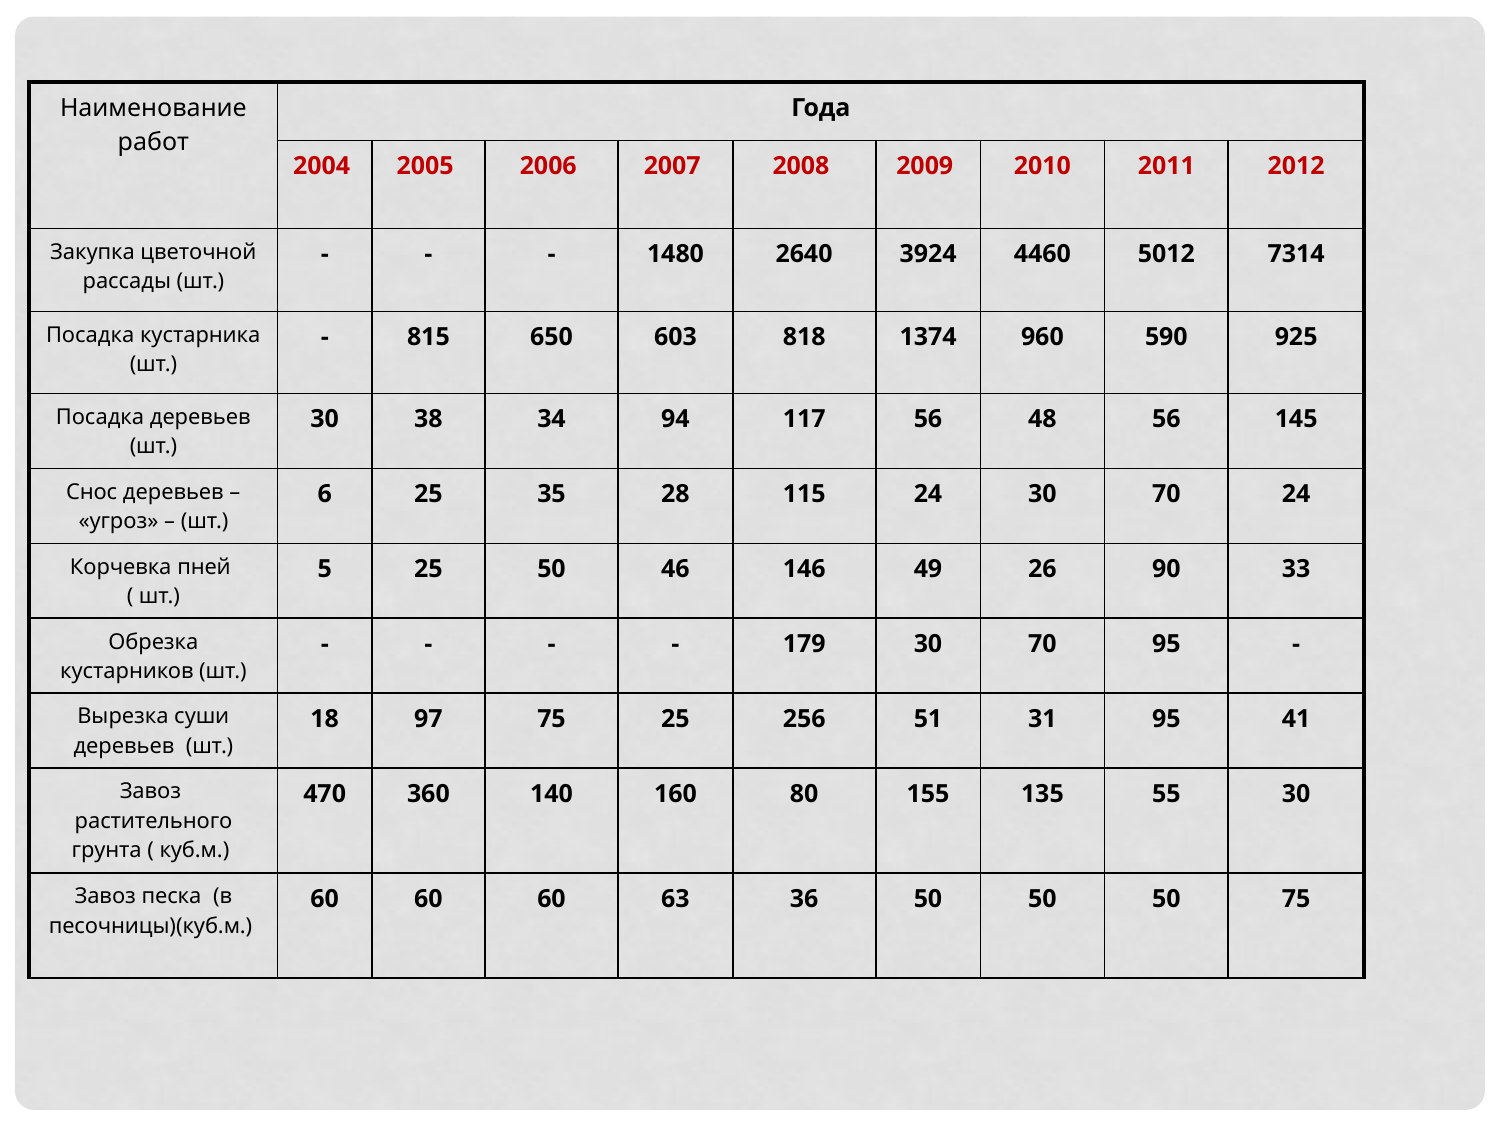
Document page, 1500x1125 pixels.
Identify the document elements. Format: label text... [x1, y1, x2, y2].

table_cell - [278, 229, 371, 311]
table_cell 56 [877, 394, 980, 468]
table_cell Завоз песка (в песочницы)(куб.м.) [31, 874, 277, 977]
table_cell 80 [734, 769, 875, 872]
table_cell 41 [1229, 694, 1362, 767]
table_cell 2010 [981, 141, 1104, 228]
table_cell 6 [278, 469, 371, 543]
table_cell 95 [1105, 619, 1227, 692]
table_cell 36 [734, 874, 875, 977]
table_cell Завоз растительного грунта ( куб.м.) [31, 769, 277, 872]
table_cell Посадка кустарника (шт.) [31, 312, 277, 393]
table_cell - [486, 229, 617, 311]
table_cell 160 [619, 769, 732, 872]
table_cell 818 [734, 312, 875, 393]
table_cell 70 [981, 619, 1104, 692]
table_cell 55 [1105, 769, 1227, 872]
table_cell 18 [278, 694, 371, 767]
table_cell 135 [981, 769, 1104, 872]
table_cell 2012 [1229, 141, 1362, 228]
table_header Года [278, 84, 1362, 140]
table_cell 25 [619, 694, 732, 767]
table_cell 24 [877, 469, 980, 543]
table_cell 95 [1105, 694, 1227, 767]
table_cell 30 [1229, 769, 1362, 872]
table_cell - [373, 619, 484, 692]
table_cell 256 [734, 694, 875, 767]
table_cell 5 [278, 544, 371, 617]
table_cell 2011 [1105, 141, 1227, 228]
table_cell 25 [373, 469, 484, 543]
table_cell 2008 [734, 141, 875, 228]
table_cell 603 [619, 312, 732, 393]
table_cell 30 [981, 469, 1104, 543]
table_cell 38 [373, 394, 484, 468]
table_cell 179 [734, 619, 875, 692]
table_cell 60 [486, 874, 617, 977]
table_cell 70 [1105, 469, 1227, 543]
table_cell 24 [1229, 469, 1362, 543]
table_cell 30 [877, 619, 980, 692]
table_cell 75 [486, 694, 617, 767]
table_cell 3924 [877, 229, 980, 311]
table_cell Обрезка кустарников (шт.) [31, 619, 277, 692]
table_cell Корчевка пней ( шт.) [31, 544, 277, 617]
table_cell 1374 [877, 312, 980, 393]
table_cell 470 [278, 769, 371, 872]
table_cell - [278, 619, 371, 692]
table_cell 115 [734, 469, 875, 543]
table_cell 35 [486, 469, 617, 543]
table_cell Посадка деревьев (шт.) [31, 394, 277, 468]
table_cell 49 [877, 544, 980, 617]
table_cell 590 [1105, 312, 1227, 393]
table_cell 155 [877, 769, 980, 872]
table_cell 90 [1105, 544, 1227, 617]
table_cell 650 [486, 312, 617, 393]
table_cell 1480 [619, 229, 732, 311]
table_cell - [1229, 619, 1362, 692]
table_cell 25 [373, 544, 484, 617]
table_cell 146 [734, 544, 875, 617]
table_cell 2005 [373, 141, 484, 228]
table_cell - [373, 229, 484, 311]
table_cell 33 [1229, 544, 1362, 617]
table_cell 60 [373, 874, 484, 977]
table_cell 50 [1105, 874, 1227, 977]
table_header Наименование работ [31, 84, 277, 228]
table_cell 50 [877, 874, 980, 977]
table_cell 75 [1229, 874, 1362, 977]
table_cell 50 [486, 544, 617, 617]
table_cell 50 [981, 874, 1104, 977]
table_cell 2006 [486, 141, 617, 228]
table_cell 51 [877, 694, 980, 767]
table_cell 117 [734, 394, 875, 468]
table_cell 94 [619, 394, 732, 468]
table_cell 30 [278, 394, 371, 468]
table_cell Закупка цветочной рассады (шт.) [31, 229, 277, 311]
table_cell 48 [981, 394, 1104, 468]
table_cell 7314 [1229, 229, 1362, 311]
table_cell 26 [981, 544, 1104, 617]
table_cell 46 [619, 544, 732, 617]
table_cell Вырезка суши деревьев (шт.) [31, 694, 277, 767]
table_cell 2009 [877, 141, 980, 228]
table_cell 145 [1229, 394, 1362, 468]
table_cell 2004 [278, 141, 371, 228]
table_cell 5012 [1105, 229, 1227, 311]
table_cell - [278, 312, 371, 393]
table_cell Снос деревьев – «угроз» – (шт.) [31, 469, 277, 543]
table_cell 960 [981, 312, 1104, 393]
table_cell - [486, 619, 617, 692]
table_cell 2640 [734, 229, 875, 311]
table_cell 34 [486, 394, 617, 468]
table_cell 56 [1105, 394, 1227, 468]
table_cell 28 [619, 469, 732, 543]
table_cell - [619, 619, 732, 692]
table_cell 925 [1229, 312, 1362, 393]
table_cell 4460 [981, 229, 1104, 311]
table_cell 63 [619, 874, 732, 977]
table_cell 97 [373, 694, 484, 767]
table_cell 60 [278, 874, 371, 977]
table_cell 140 [486, 769, 617, 872]
table_cell 815 [373, 312, 484, 393]
table_cell 2007 [619, 141, 732, 228]
table_cell 360 [373, 769, 484, 872]
table_cell 31 [981, 694, 1104, 767]
